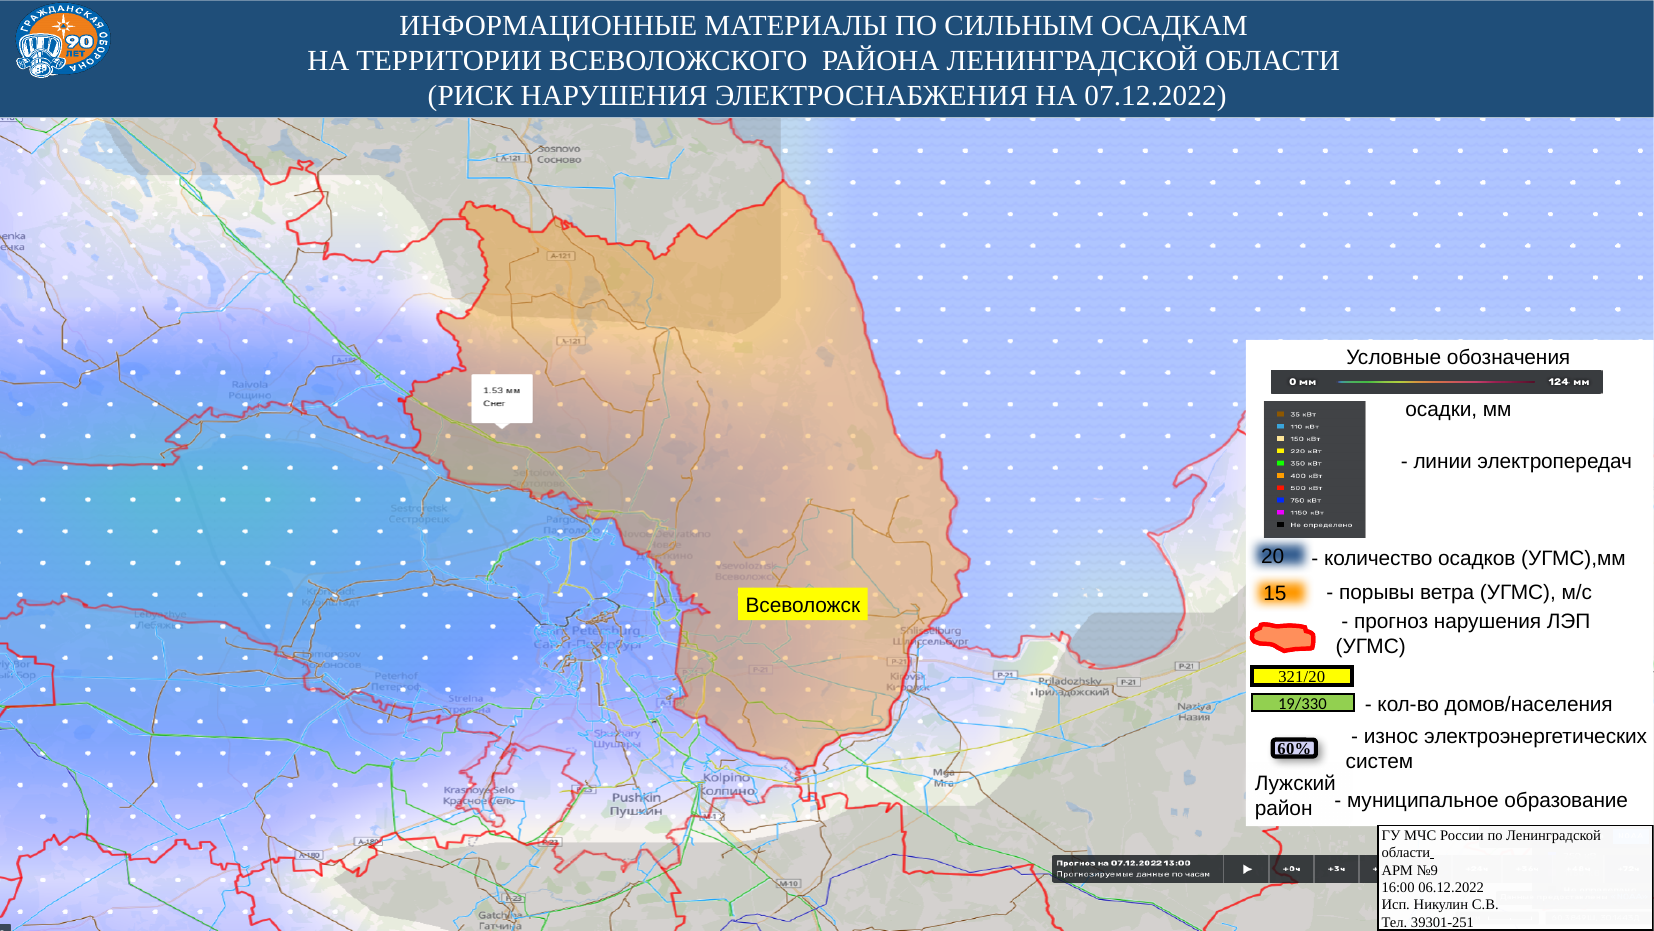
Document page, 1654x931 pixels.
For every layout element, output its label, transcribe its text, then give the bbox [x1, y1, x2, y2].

picture [15, 2, 113, 78]
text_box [1239, 332, 1654, 827]
text_box ИНФОРМАЦИОННЫЕ МАТЕРИАЛЫ ПО СИЛЬНЫМ ОСАДКАМ НА ТЕРРИТОРИИ ВСЕВОЛОЖСКОГО РАЙОНА ЛЕНИНГРАДСКОЙ ОБЛАСТИ (РИСК НАРУШЕНИЯ ЭЛЕКТРОСНАБЖЕНИЯ НА 07.12.2022) [0, 0, 1654, 115]
picture [0, 117, 1654, 931]
